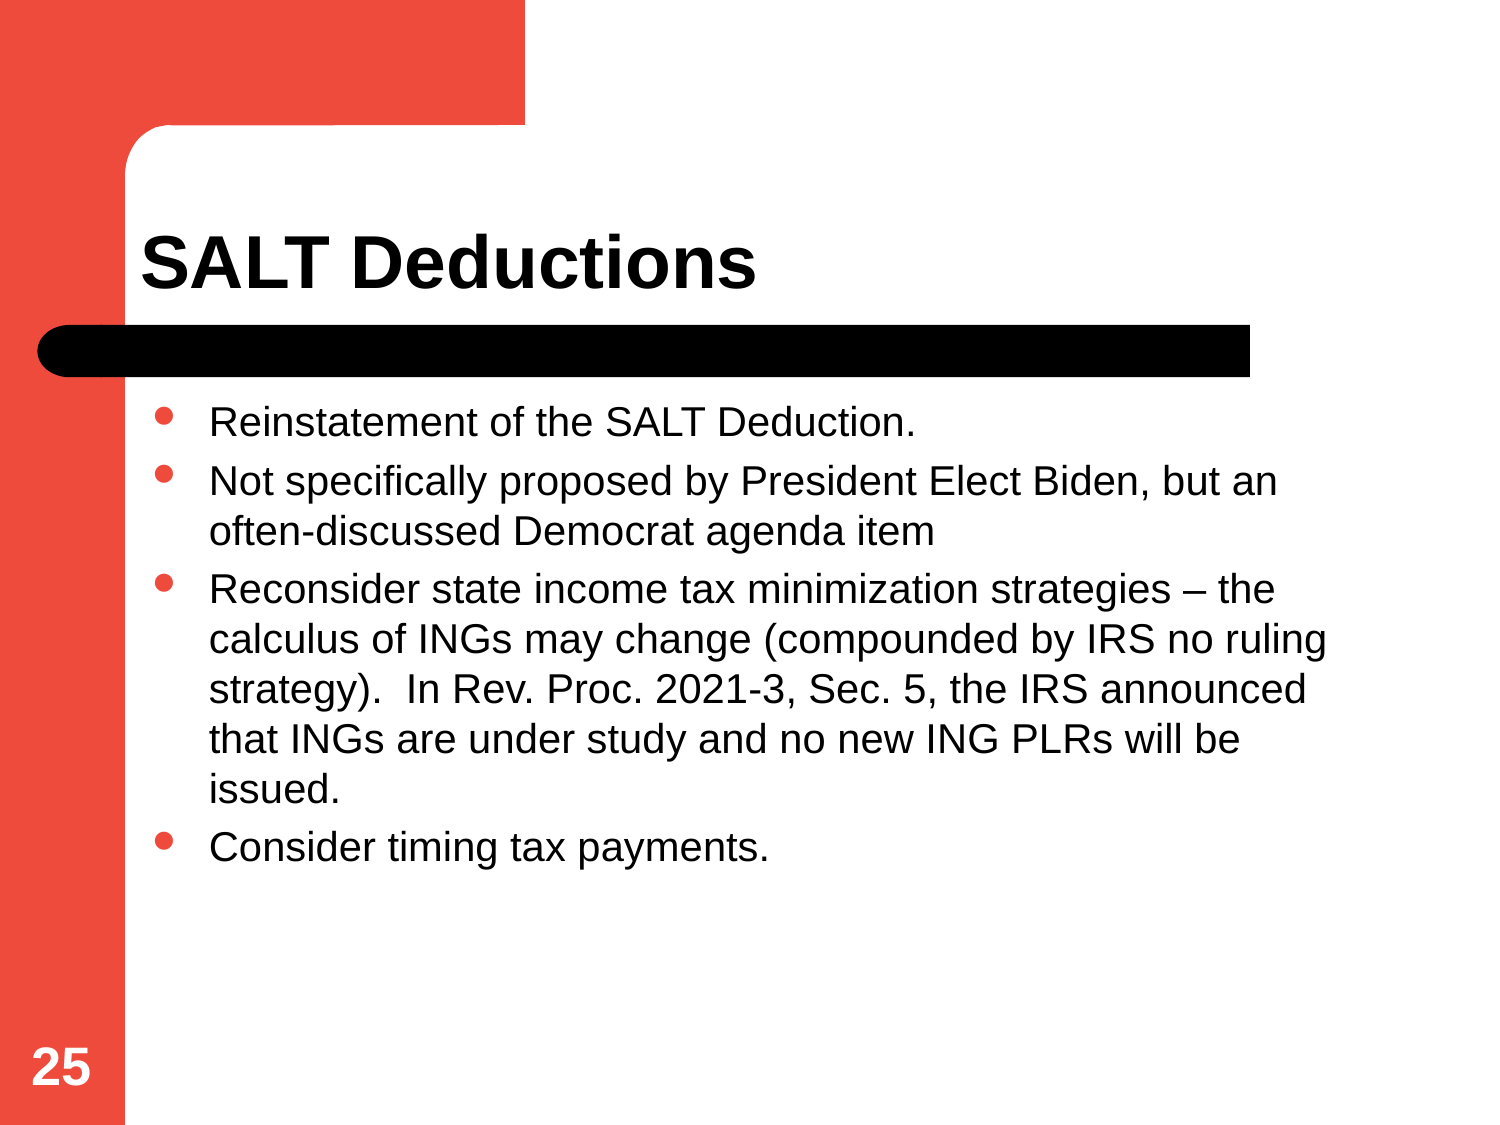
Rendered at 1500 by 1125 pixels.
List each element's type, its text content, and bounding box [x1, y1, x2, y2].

list Reinstatement of the SALT Deduction. Not specifically proposed by President Elect Biden, but an often-discussed Democrat agenda item Reconsider state income tax minimization strategies – the calculus of INGs may change (compounded by IRS no ruling strategy). In Rev. Proc. 2021-3, Sec. 5, the IRS announced that INGs are under study and no new ING PLRs will be issued. Consider timing tax payments. [137, 387, 1400, 999]
title SALT Deductions [125, 125, 1425, 313]
slide_number 25 [13, 1023, 111, 1105]
